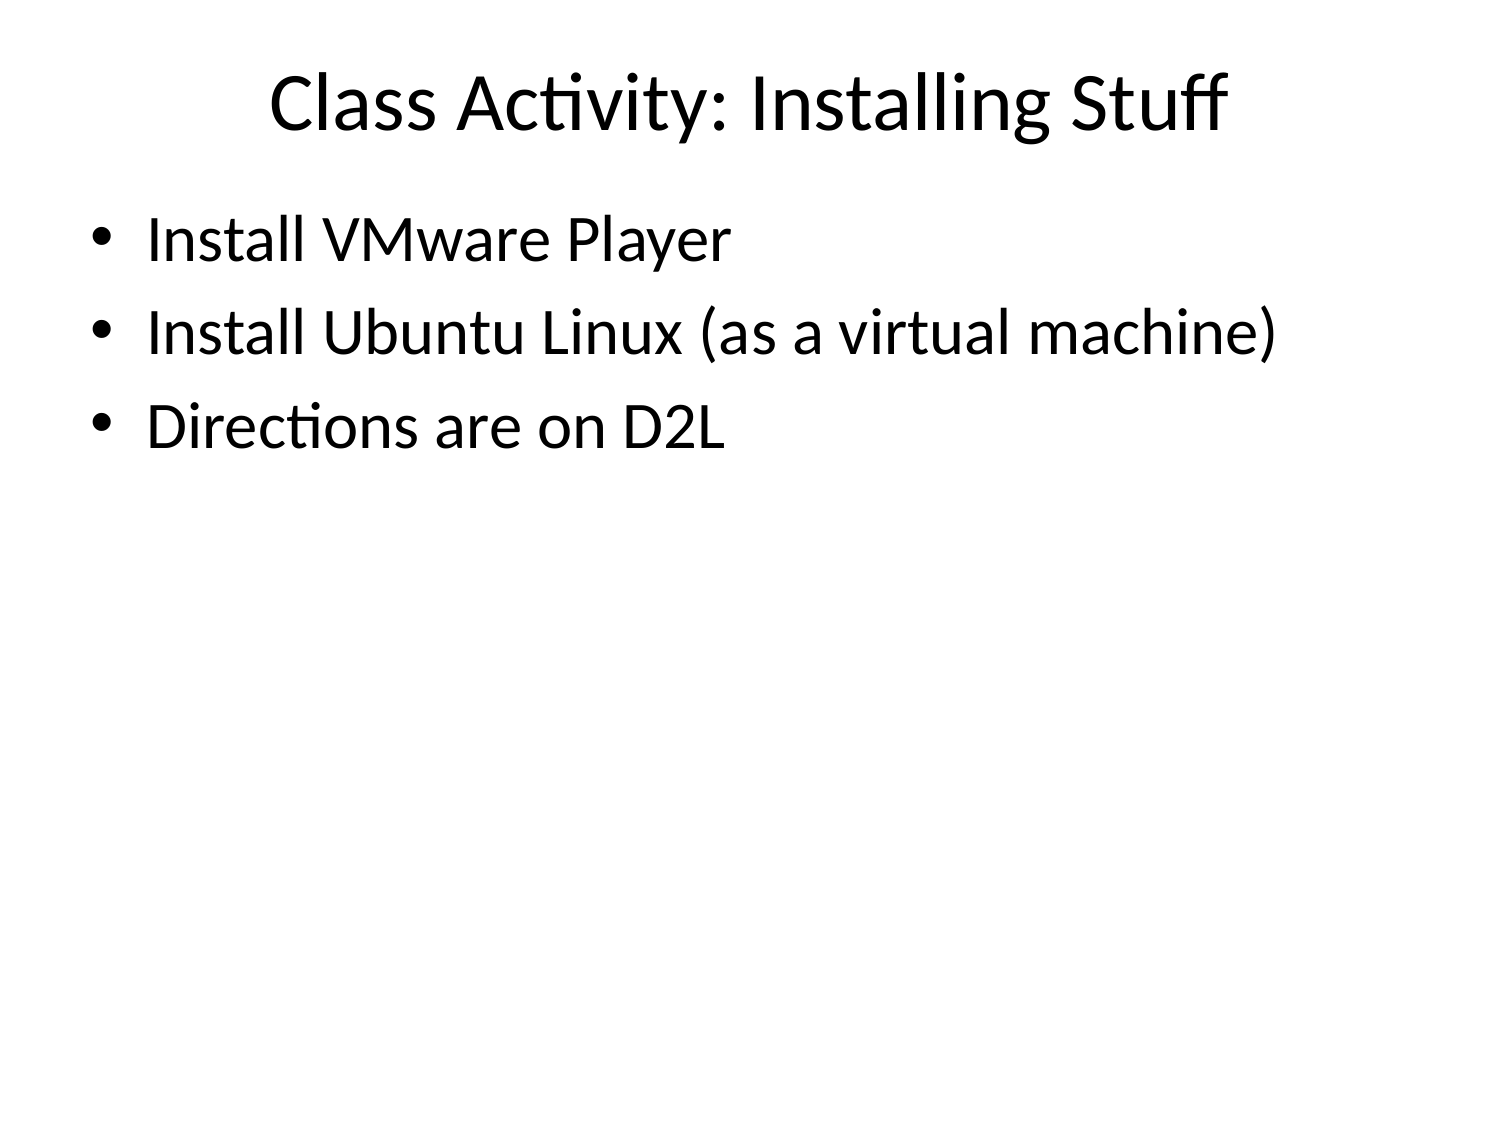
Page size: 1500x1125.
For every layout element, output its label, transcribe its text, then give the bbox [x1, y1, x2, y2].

list Install VMware Player Install Ubuntu Linux (as a virtual machine) Directions are on D2L [75, 187, 1425, 1005]
title Class Activity: Installing Stuff [75, 45, 1425, 150]
